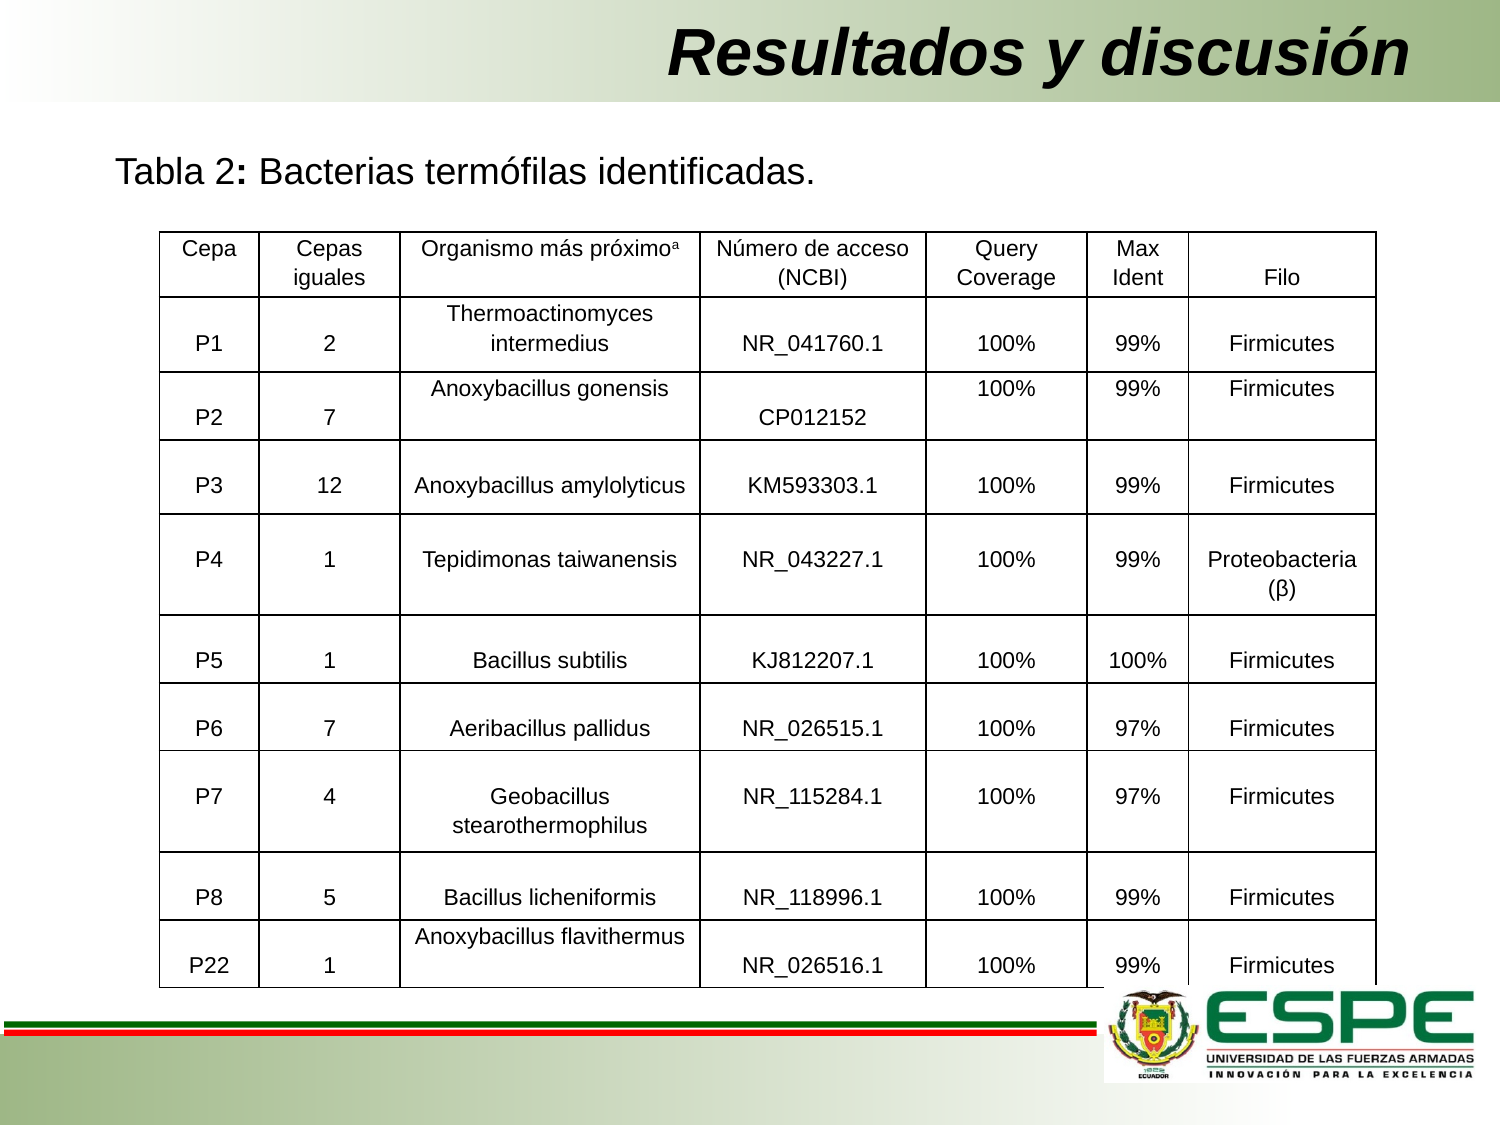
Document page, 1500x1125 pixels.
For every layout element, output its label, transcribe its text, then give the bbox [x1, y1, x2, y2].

table_cell 7 [260, 684, 399, 750]
table_cell Firmicutes [1189, 751, 1375, 851]
table_cell P5 [160, 616, 258, 682]
table_cell P8 [160, 853, 258, 919]
title Resultados y discusión [76, 1, 1427, 189]
table_cell Geobacillus stearothermophilus [401, 751, 699, 851]
table_cell Proteobacteria (β) [1189, 515, 1375, 614]
table_cell 100% [927, 751, 1086, 851]
table_header Organismo más próximoa [401, 245, 699, 296]
table_cell Thermoactinomyces intermedius [401, 298, 699, 371]
table_cell P4 [160, 515, 258, 614]
table_cell 1 [260, 515, 399, 614]
table_header Cepa [160, 245, 258, 296]
table_cell 7 [260, 373, 399, 439]
table_cell 100% [927, 373, 1086, 439]
table_cell P22 [160, 921, 258, 987]
table_cell 5 [260, 853, 399, 919]
table_cell Firmicutes [1189, 684, 1375, 750]
table_cell 100% [927, 853, 1086, 919]
table_cell 100% [1088, 616, 1188, 682]
table_cell Firmicutes [1189, 441, 1375, 513]
table_cell KM593303.1 [701, 441, 925, 513]
table_cell 97% [1088, 751, 1188, 851]
table_cell 1 [260, 921, 399, 987]
table_cell 99% [1088, 921, 1188, 987]
table_cell 97% [1088, 684, 1188, 750]
table_cell 99% [1088, 441, 1188, 513]
table_cell Bacillus licheniformis [401, 853, 699, 919]
table_header Número de acceso (NCBI) [701, 245, 925, 296]
table_cell 2 [260, 298, 399, 371]
table_cell 100% [927, 616, 1086, 682]
table_cell 99% [1088, 515, 1188, 614]
table_cell NR_026516.1 [701, 921, 925, 987]
table_cell Aeribacillus pallidus [401, 684, 699, 750]
table_header Filo [1189, 245, 1375, 296]
table_cell NR_043227.1 [701, 515, 925, 614]
table_cell Firmicutes [1189, 373, 1375, 439]
table_cell Firmicutes [1189, 616, 1375, 682]
table_cell KJ812207.1 [701, 616, 925, 682]
table_cell NR_026515.1 [701, 684, 925, 750]
table_cell Anoxybacillus gonensis [401, 373, 699, 439]
table_cell Firmicutes [1189, 298, 1375, 371]
table_cell NR_041760.1 [701, 298, 925, 371]
table_cell NR_118996.1 [701, 853, 925, 919]
table_cell 12 [260, 441, 399, 513]
table_cell 100% [927, 921, 1086, 987]
table_header Max Ident [1088, 245, 1188, 296]
table_cell Bacillus subtilis [401, 616, 699, 682]
table_cell P3 [160, 441, 258, 513]
table_header Cepas iguales [260, 245, 399, 296]
table_cell Tepidimonas taiwanensis [401, 515, 699, 614]
picture [1104, 976, 1483, 1083]
table_cell 100% [927, 298, 1086, 371]
table_cell 99% [1088, 373, 1188, 439]
table_cell Firmicutes [1189, 921, 1375, 983]
table_cell 100% [927, 684, 1086, 750]
table_header Query Coverage [927, 245, 1086, 296]
table_cell Anoxybacillus amylolyticus [401, 441, 699, 513]
table_cell NR_115284.1 [701, 751, 925, 851]
table_cell 99% [1088, 853, 1188, 919]
table_cell CP012152 [701, 373, 925, 439]
table_cell P7 [160, 751, 258, 851]
table_cell P1 [160, 298, 258, 371]
table_cell P6 [160, 684, 258, 750]
table_cell P2 [160, 373, 258, 439]
table_cell Anoxybacillus flavithermus [401, 921, 699, 987]
table_cell 100% [927, 515, 1086, 614]
table_cell Firmicutes [1189, 853, 1375, 919]
table_cell 4 [260, 751, 399, 851]
table_cell 1 [260, 616, 399, 682]
table_cell 100% [927, 441, 1086, 513]
text_box Tabla 2: Bacterias termófilas identificadas. [100, 139, 1412, 245]
table_cell 99% [1088, 298, 1188, 371]
